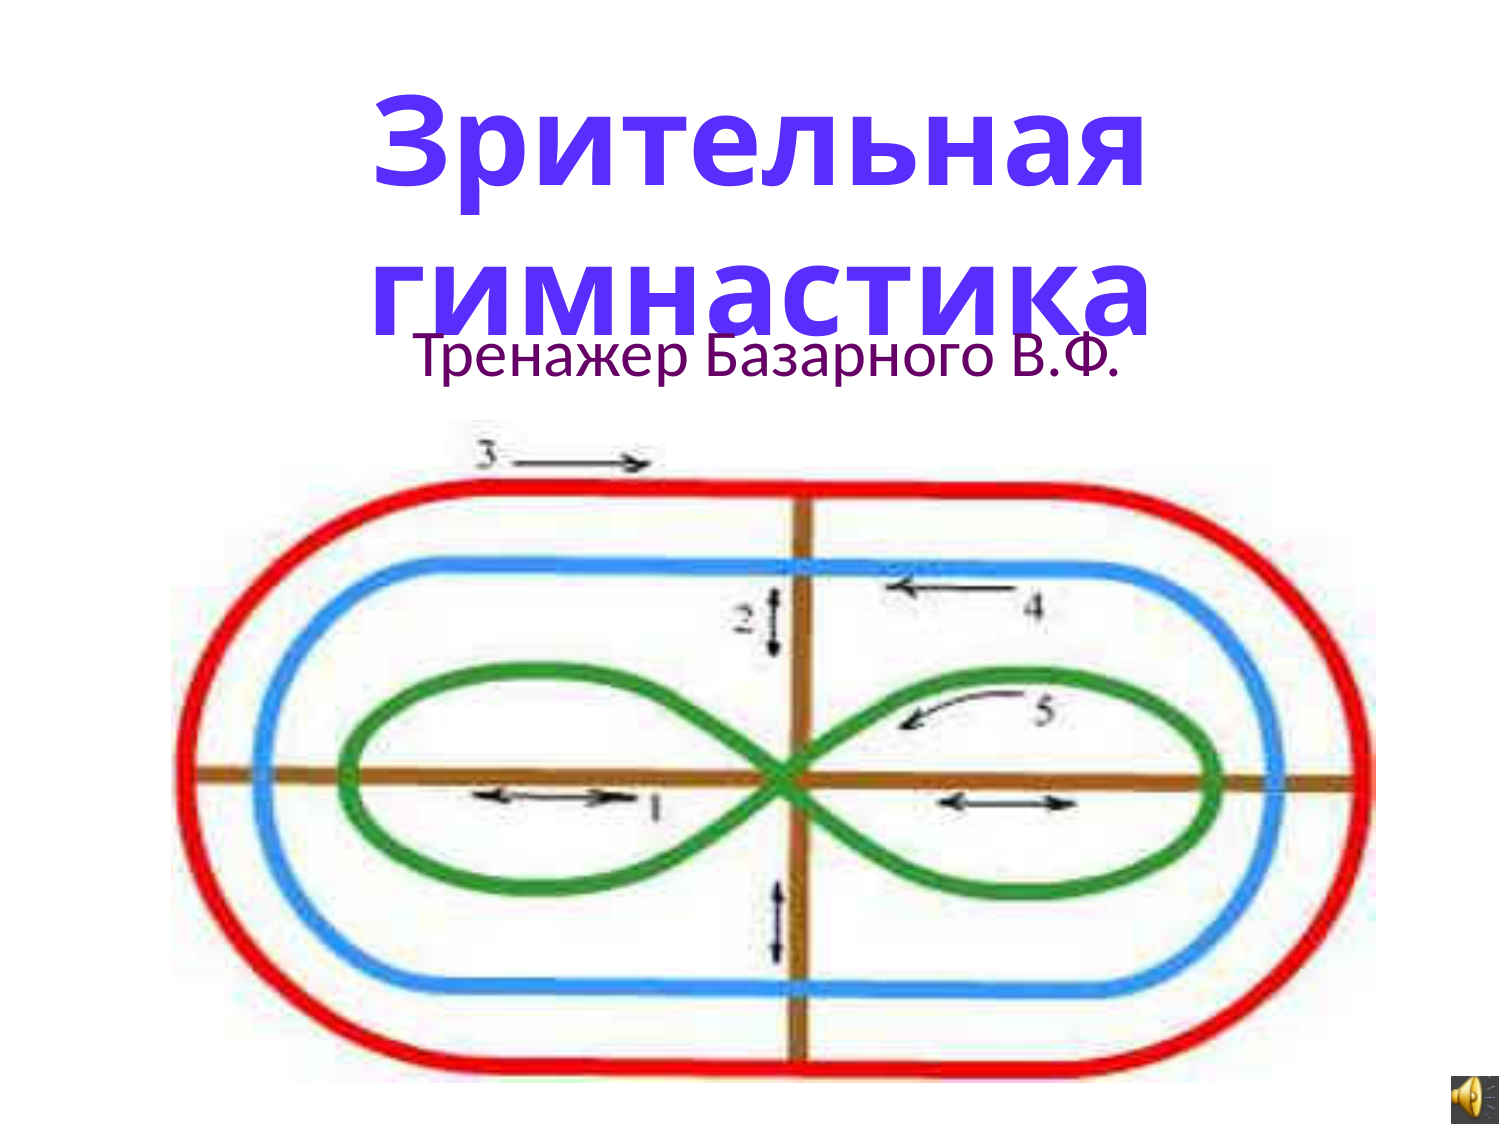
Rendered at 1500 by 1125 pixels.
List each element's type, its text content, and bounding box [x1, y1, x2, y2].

picture [170, 420, 1377, 1083]
subtitle Тренажер Базарного В.Ф. [242, 302, 1293, 419]
title Зрительная гимнастика [123, 90, 1399, 332]
picture [1449, 1074, 1500, 1125]
